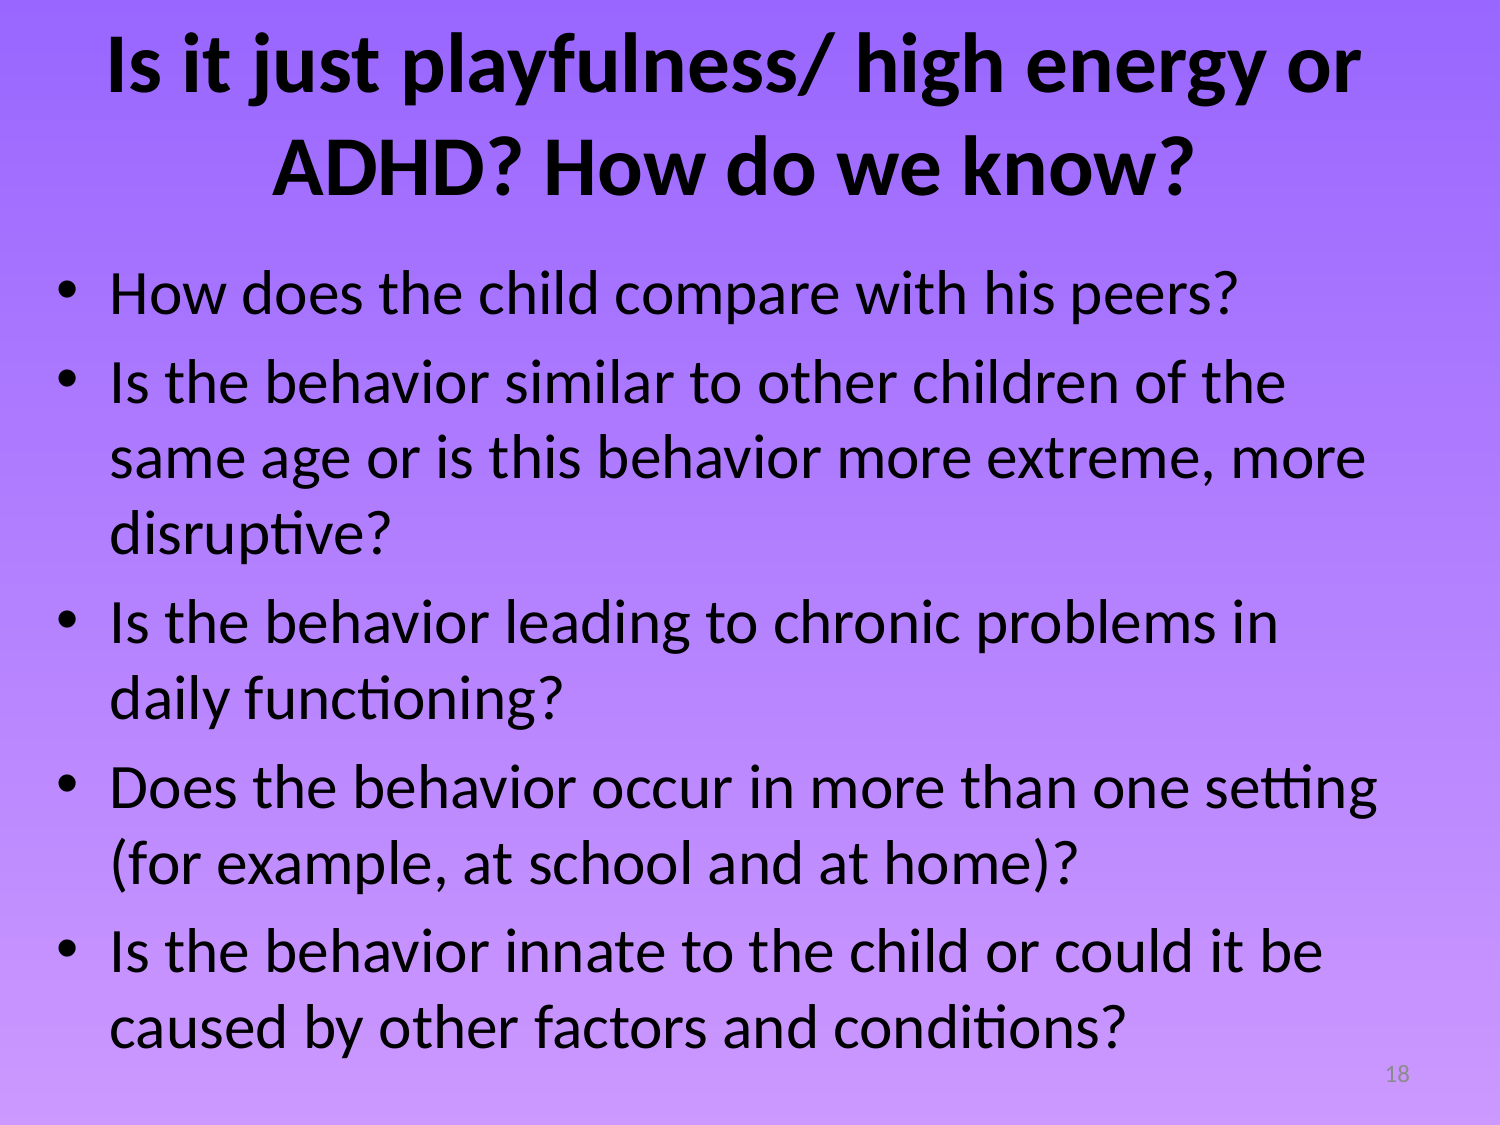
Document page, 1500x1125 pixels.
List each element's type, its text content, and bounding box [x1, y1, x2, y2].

title Is it just playfulness/ high energy or ADHD? How do we know? [0, 0, 1471, 220]
slide_number 18 [1074, 1071, 1425, 1103]
list How does the child compare with his peers? Is the behavior similar to other children of the same age or is this behavior more extreme, more disruptive? Is the behavior leading to chronic problems in daily functioning? Does the behavior occur in more than one setting (for example, at school and at home)? Is the behavior innate to the child or could it be caused by other factors and conditions? [41, 243, 1425, 1071]
